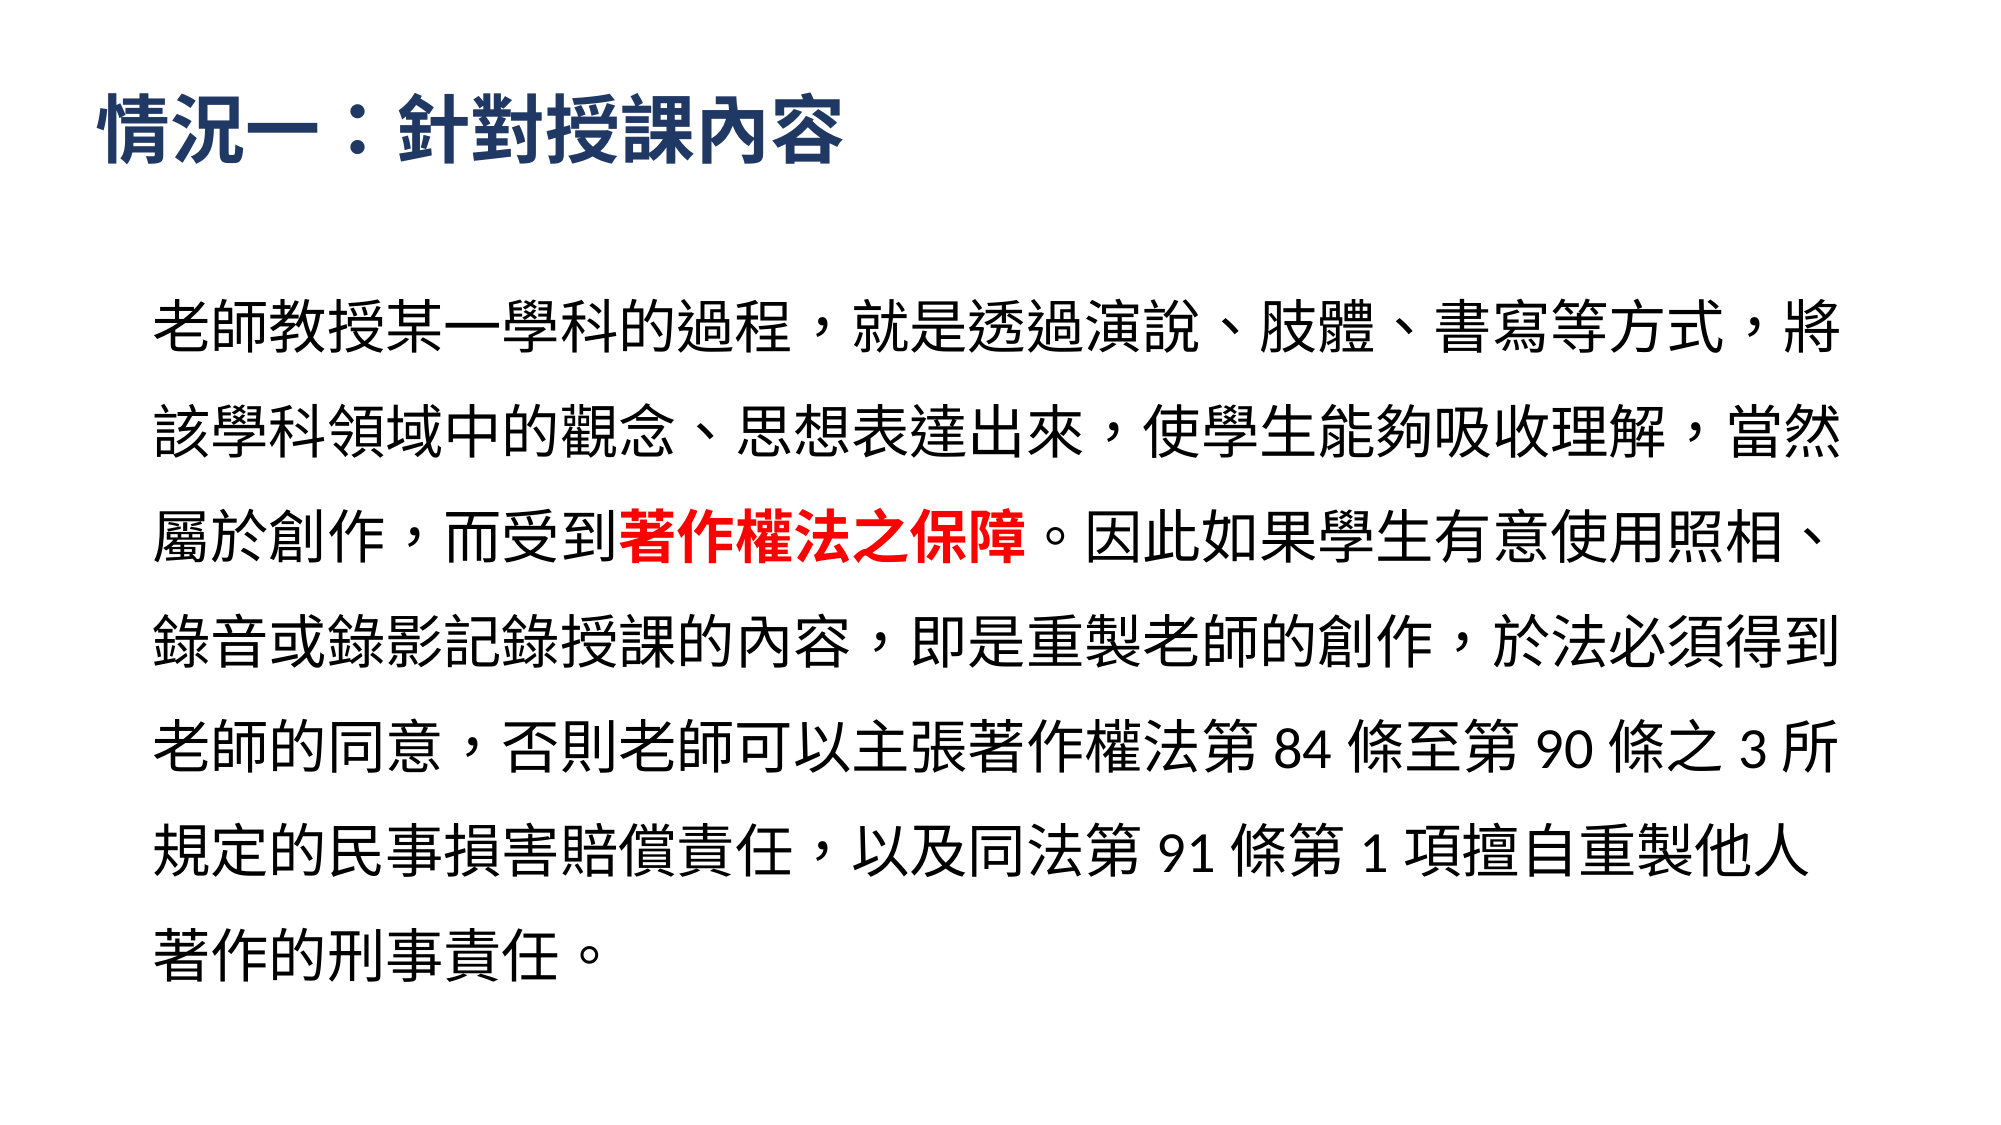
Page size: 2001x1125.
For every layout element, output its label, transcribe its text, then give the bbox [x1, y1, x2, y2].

text_box 情況一：針對授課內容 [0, 74, 941, 180]
list 老師教授某一學科的過程，就是透過演說、肢體、書寫等方式，將該學科領域中的觀念、思想表達出來，使學生能夠吸收理解，當然屬於創作，而受到著作權法之保障。因此如果學生有意使用照相、錄音或錄影記錄授課的內容，即是重製老師的創作，於法必須得到老師的同意，否則老師可以主張著作權法第84條至第90條之3所規定的民事損害賠償責任，以及同法第91條第1項擅自重製他人著作的刑事責任。 [137, 248, 1863, 1014]
